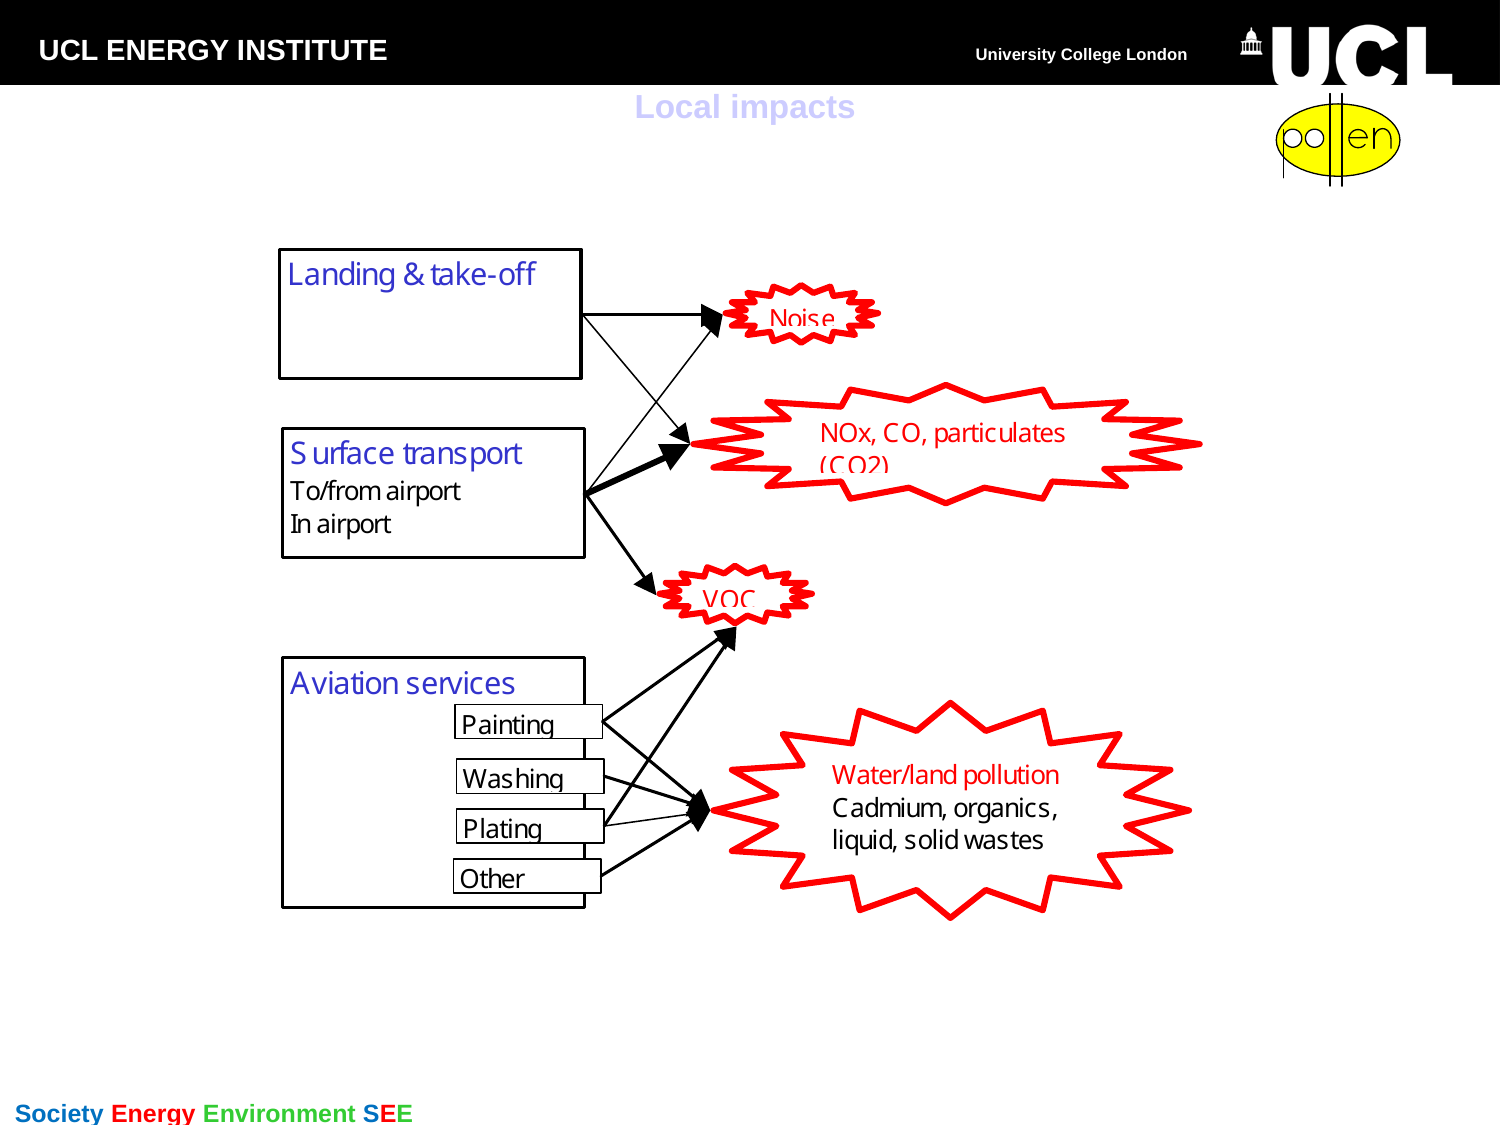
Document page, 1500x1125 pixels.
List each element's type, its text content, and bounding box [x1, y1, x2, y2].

picture [1274, 91, 1404, 190]
title Local impacts [70, 81, 1421, 168]
picture [277, 247, 1225, 944]
picture [0, 0, 1500, 85]
